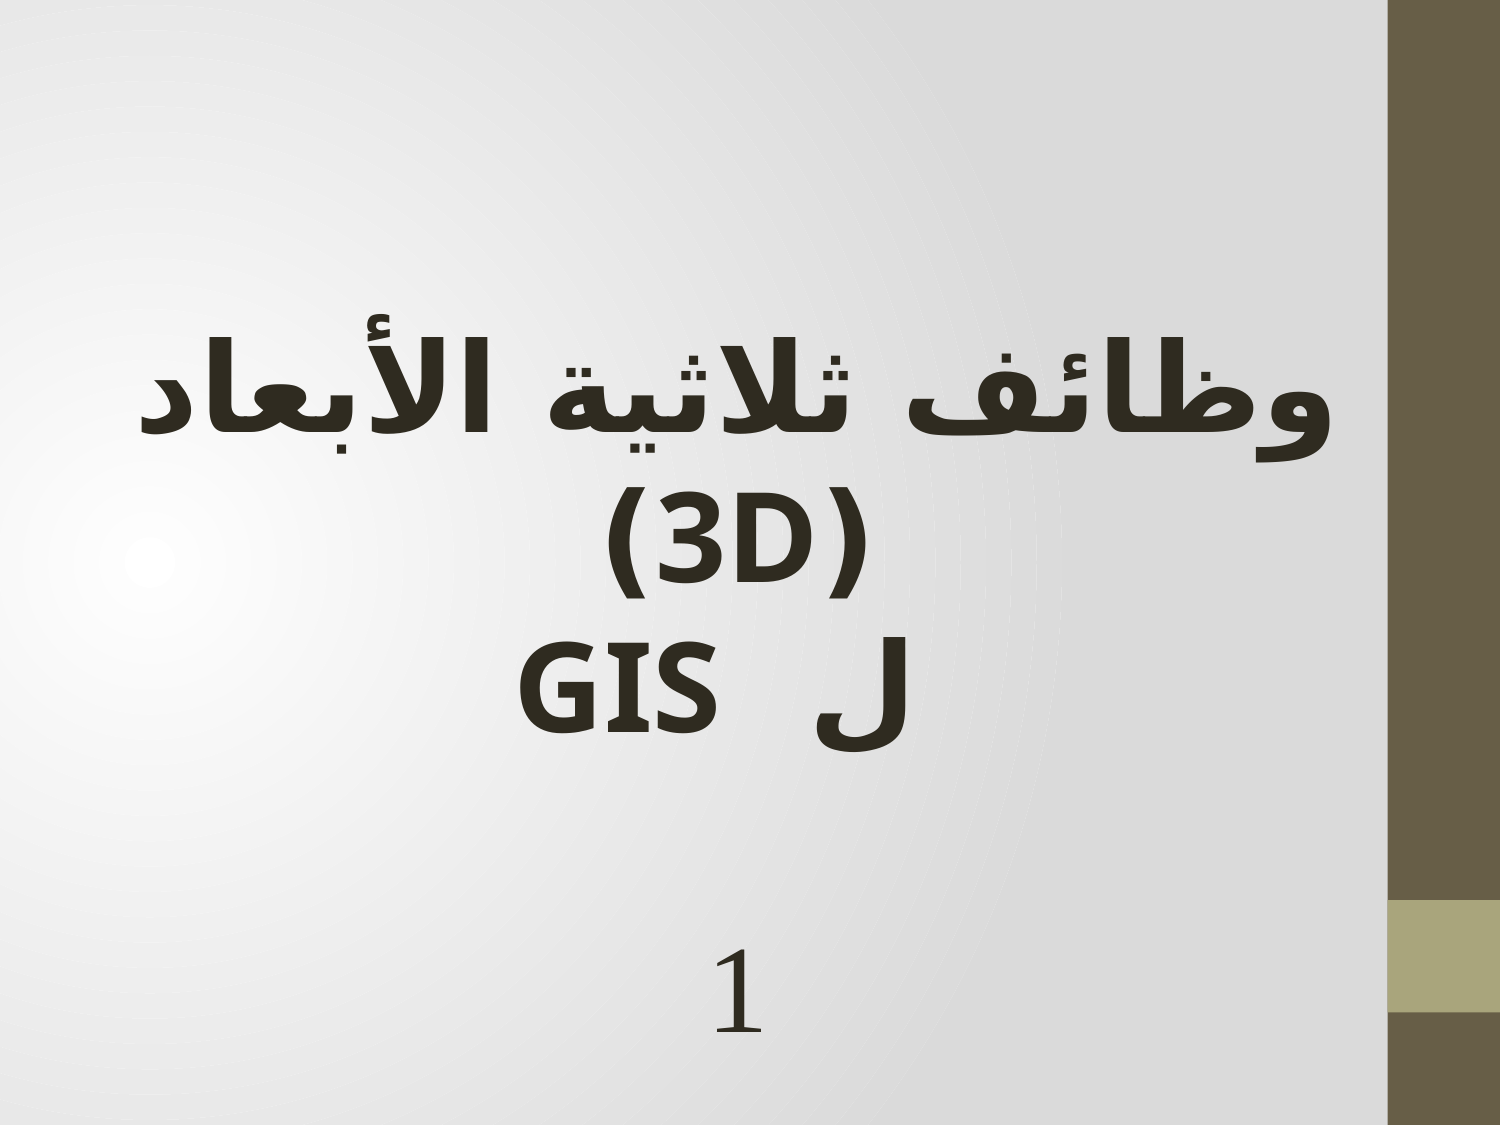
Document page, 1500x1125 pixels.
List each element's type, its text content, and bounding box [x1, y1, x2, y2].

text_box وظائف ثلاثية الأبعاد (3D) ل GIS  [24, 299, 1450, 850]
